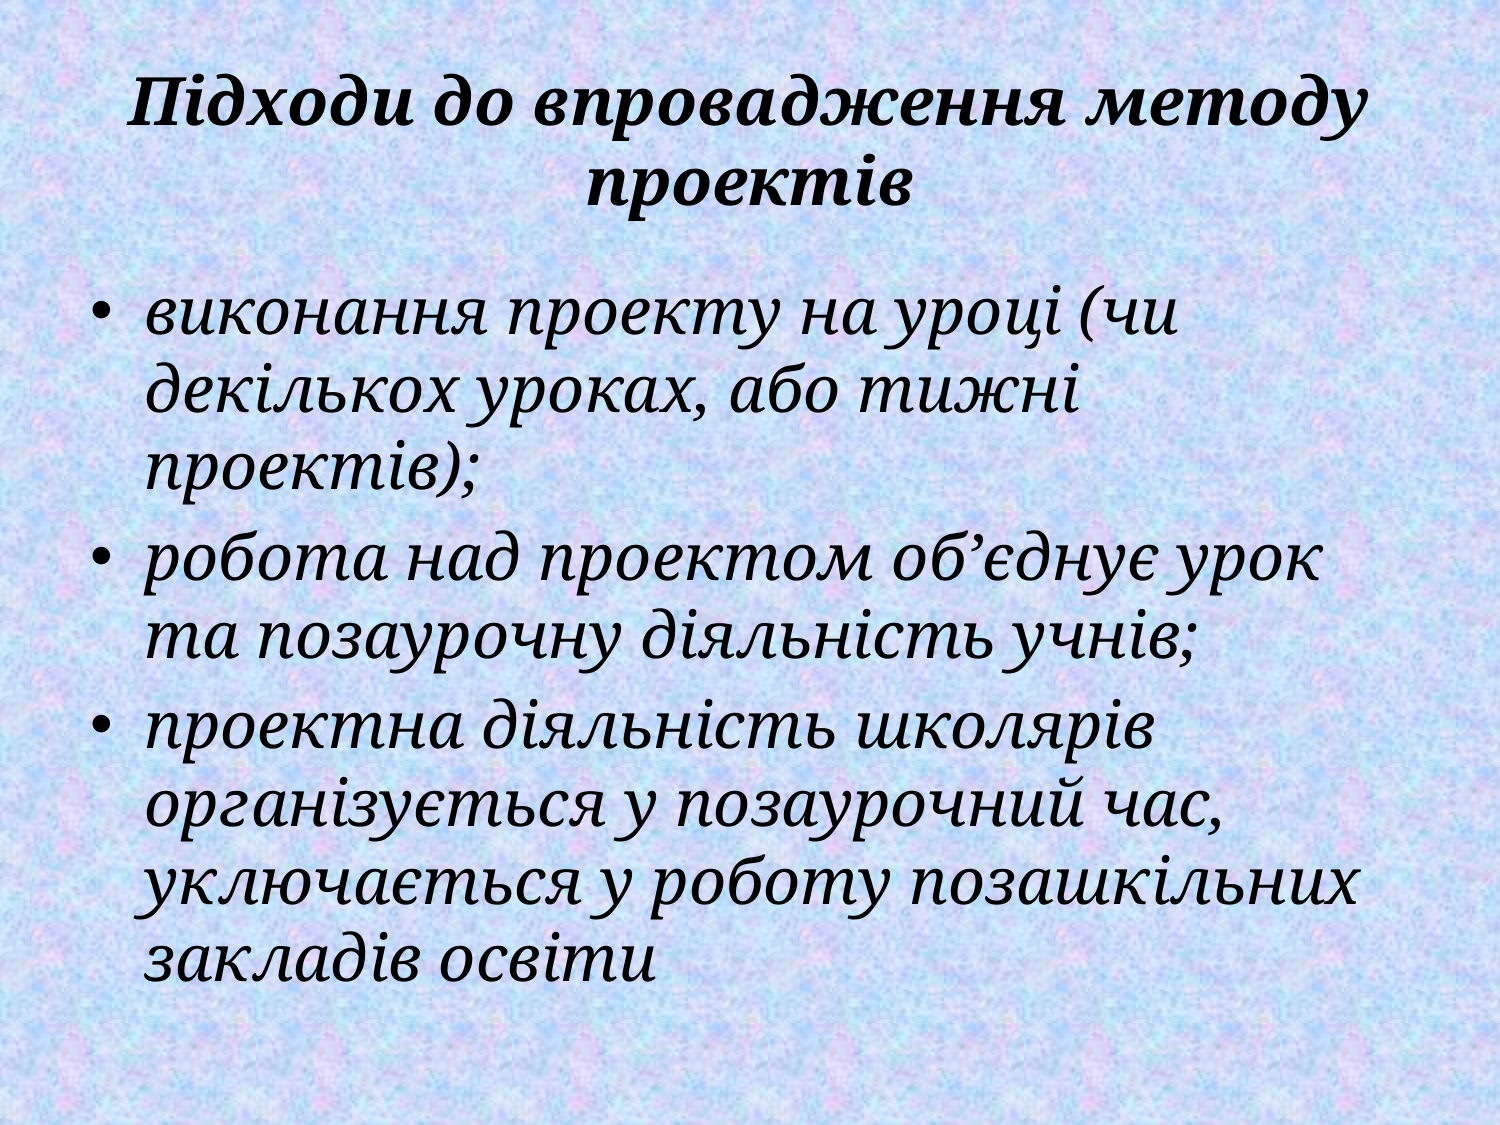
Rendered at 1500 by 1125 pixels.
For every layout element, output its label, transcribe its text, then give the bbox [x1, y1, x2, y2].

title Підходи до впровадження методу проектів [75, 45, 1425, 233]
picture [0, 0, 1500, 1125]
list виконання проекту на уроці (чи декількох уроках, або тижні проектів); робота над проектом об’єднує урок та позаурочну діяльність учнів; проектна діяльність школярів організується у позаурочний час, уключається у роботу позашкільних закладів освіти [75, 262, 1425, 1005]
